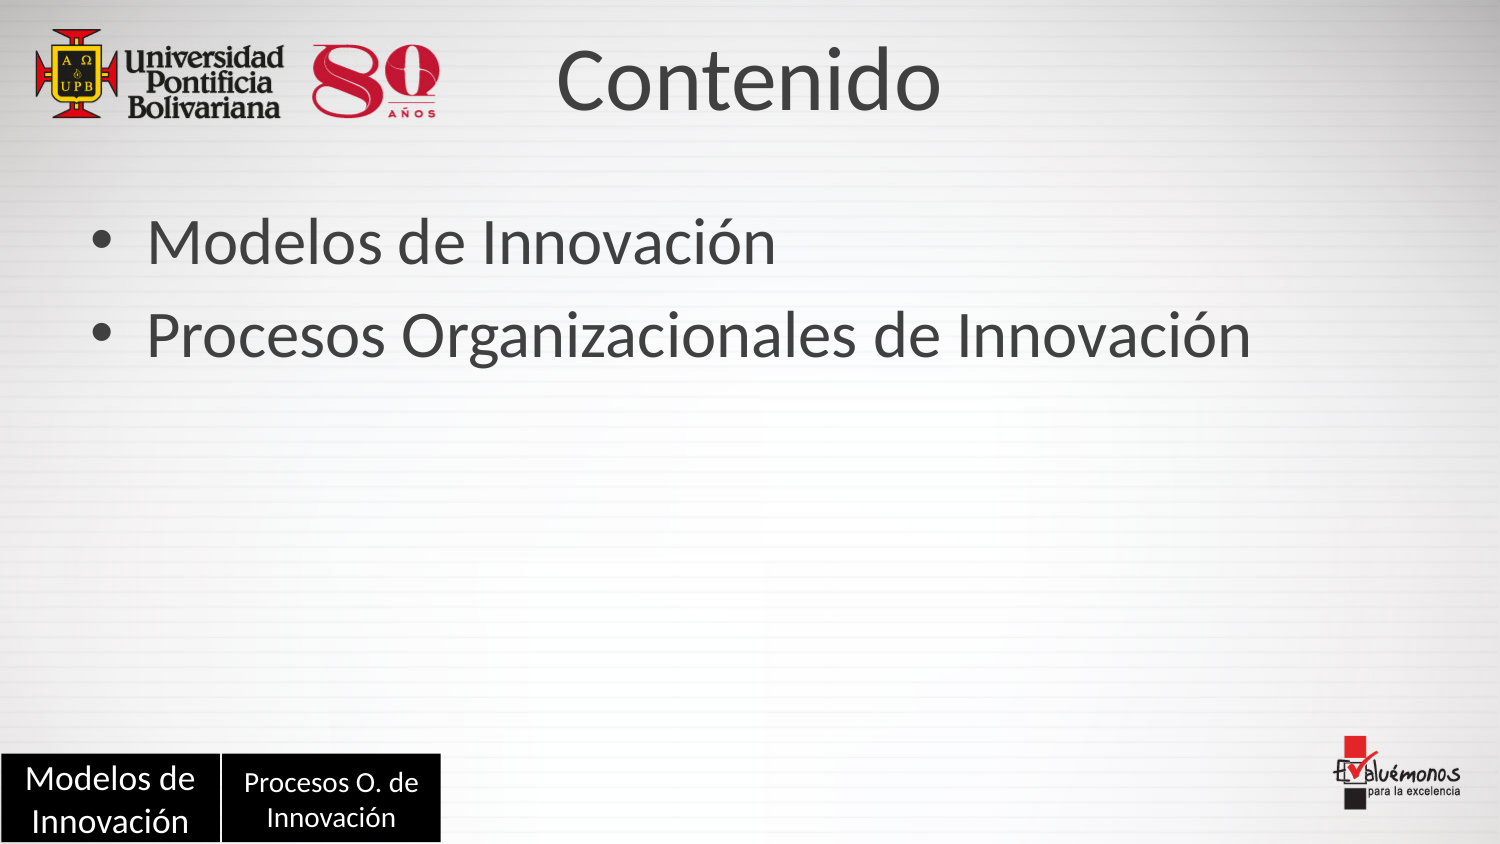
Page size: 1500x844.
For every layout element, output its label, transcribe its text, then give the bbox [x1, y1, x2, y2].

text_box Procesos O. de Innovación [222, 753, 441, 843]
title Contenido [75, 3, 1425, 145]
list Modelos de Innovación Procesos Organizacionales de Innovación [75, 190, 1425, 658]
picture [0, 0, 1500, 844]
text_box Modelos de Innovación [1, 753, 220, 843]
